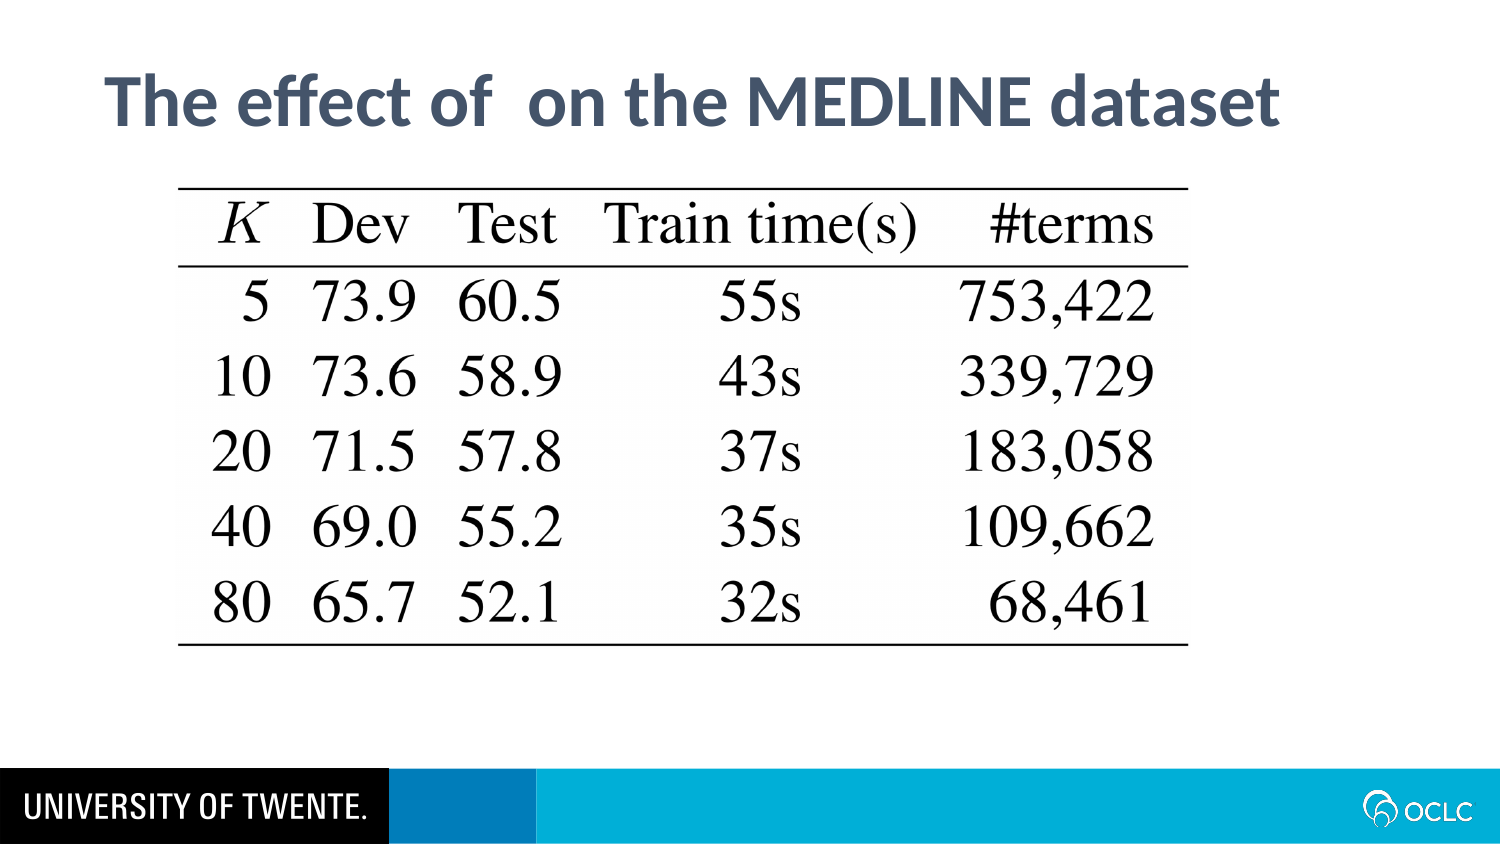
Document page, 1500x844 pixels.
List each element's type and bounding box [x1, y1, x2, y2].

picture [1444, 803, 1456, 821]
picture [1405, 803, 1423, 821]
picture [0, 768, 388, 844]
picture [1457, 803, 1471, 821]
picture [1364, 791, 1397, 815]
picture [1426, 803, 1439, 821]
picture [174, 185, 1191, 649]
